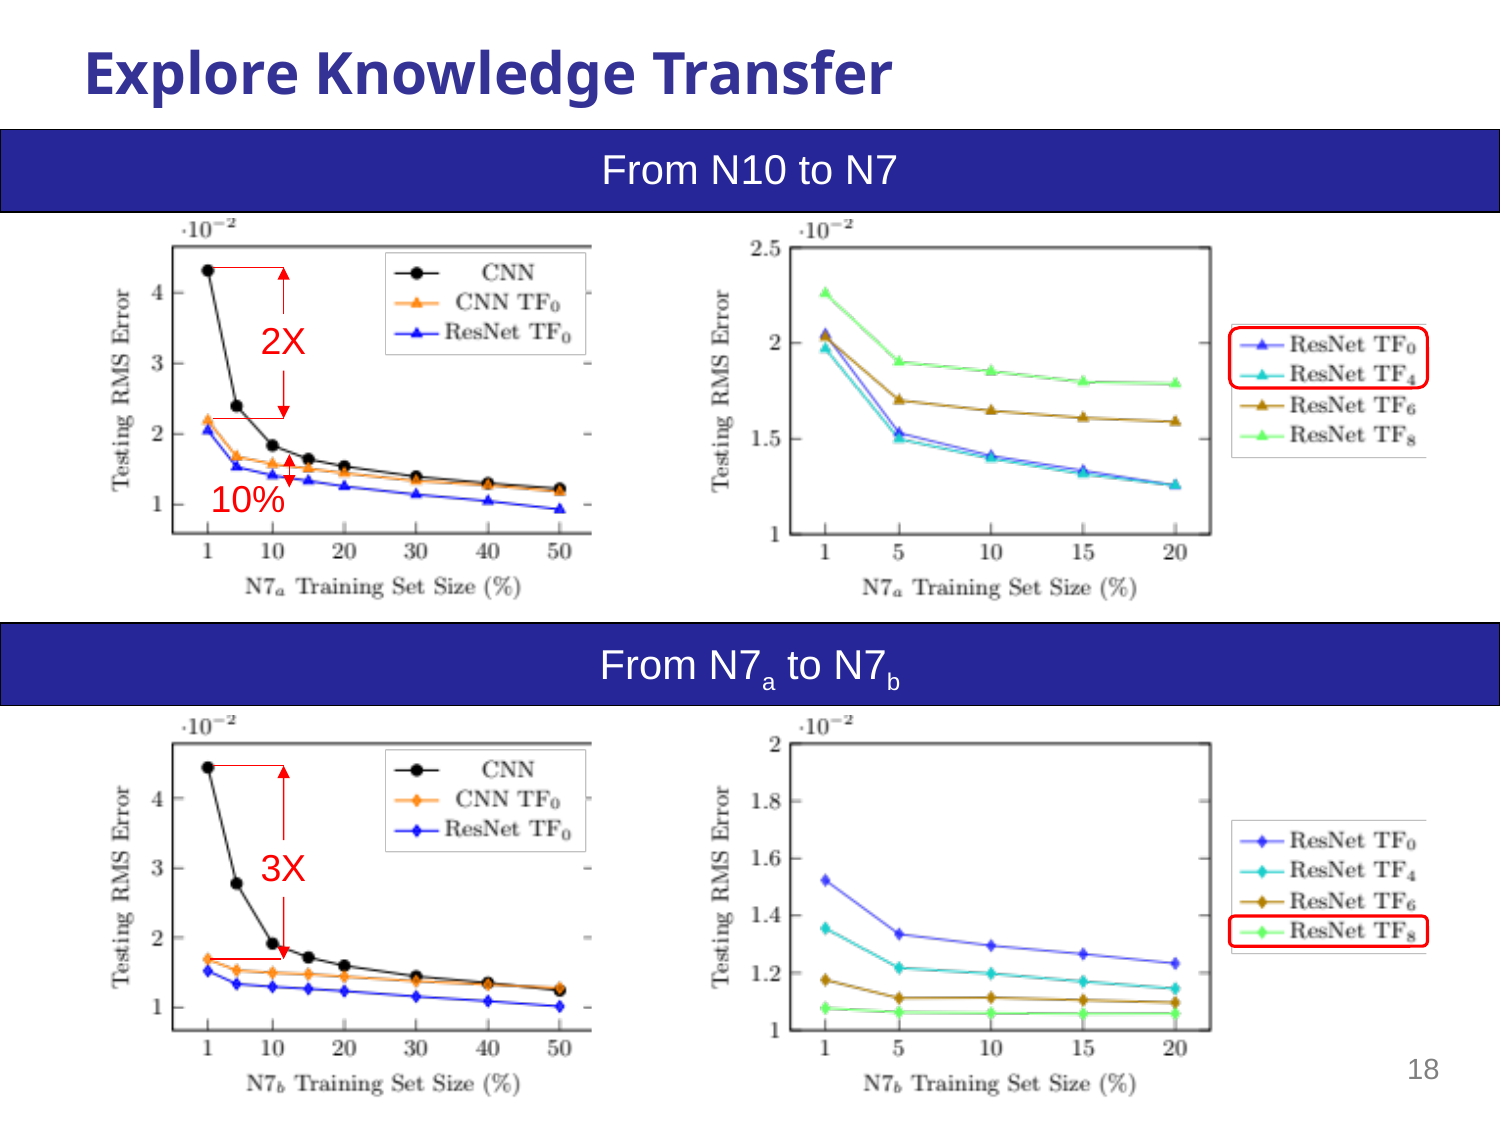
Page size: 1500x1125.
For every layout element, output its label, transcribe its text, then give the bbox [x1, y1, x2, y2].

picture [70, 714, 592, 1101]
picture [661, 715, 1427, 1101]
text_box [209, 765, 323, 960]
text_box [212, 267, 323, 419]
picture [70, 218, 592, 605]
text_box From N10 to N7 [0, 129, 1500, 212]
text_box From N7a to N7b [0, 623, 1500, 706]
title Explore Knowledge Transfer [70, 16, 1428, 129]
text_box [194, 453, 302, 530]
slide_number 18 [1431, 1044, 1500, 1095]
picture [661, 219, 1427, 605]
